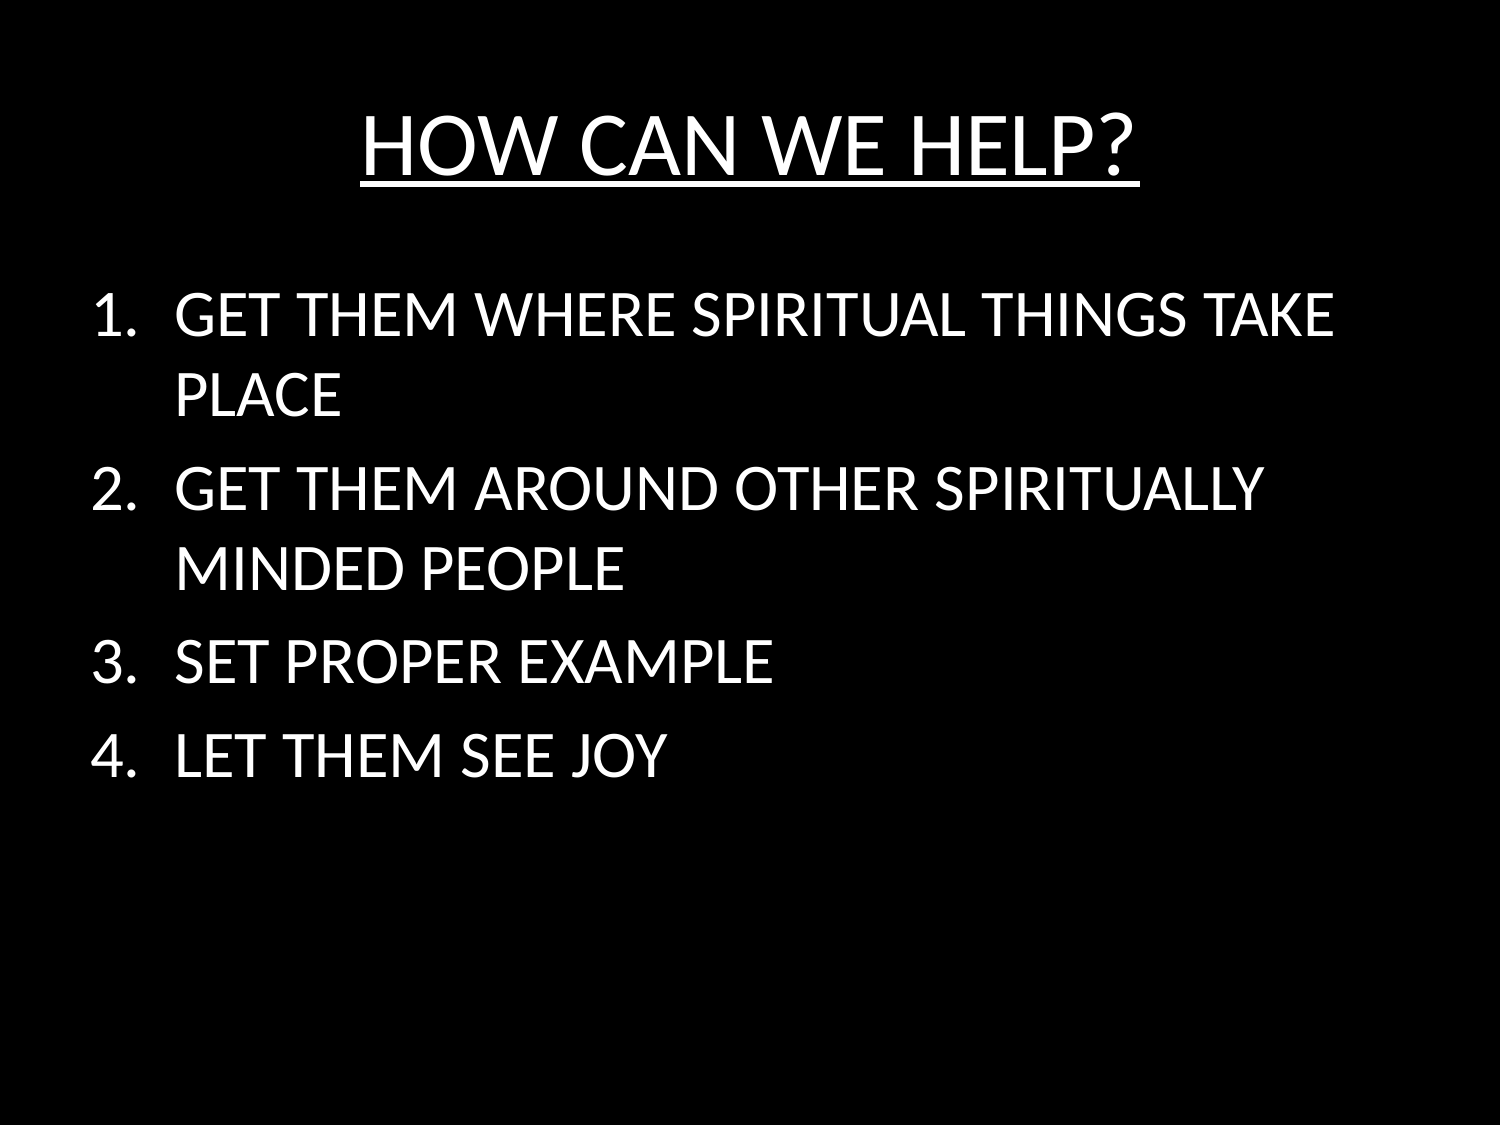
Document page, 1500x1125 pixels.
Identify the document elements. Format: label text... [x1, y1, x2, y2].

title HOW CAN WE HELP? [75, 45, 1425, 233]
list GET THEM WHERE SPIRITUAL THINGS TAKE PLACE GET THEM AROUND OTHER SPIRITUALLY MINDED PEOPLE SET PROPER EXAMPLE LET THEM SEE JOY [75, 262, 1425, 1005]
